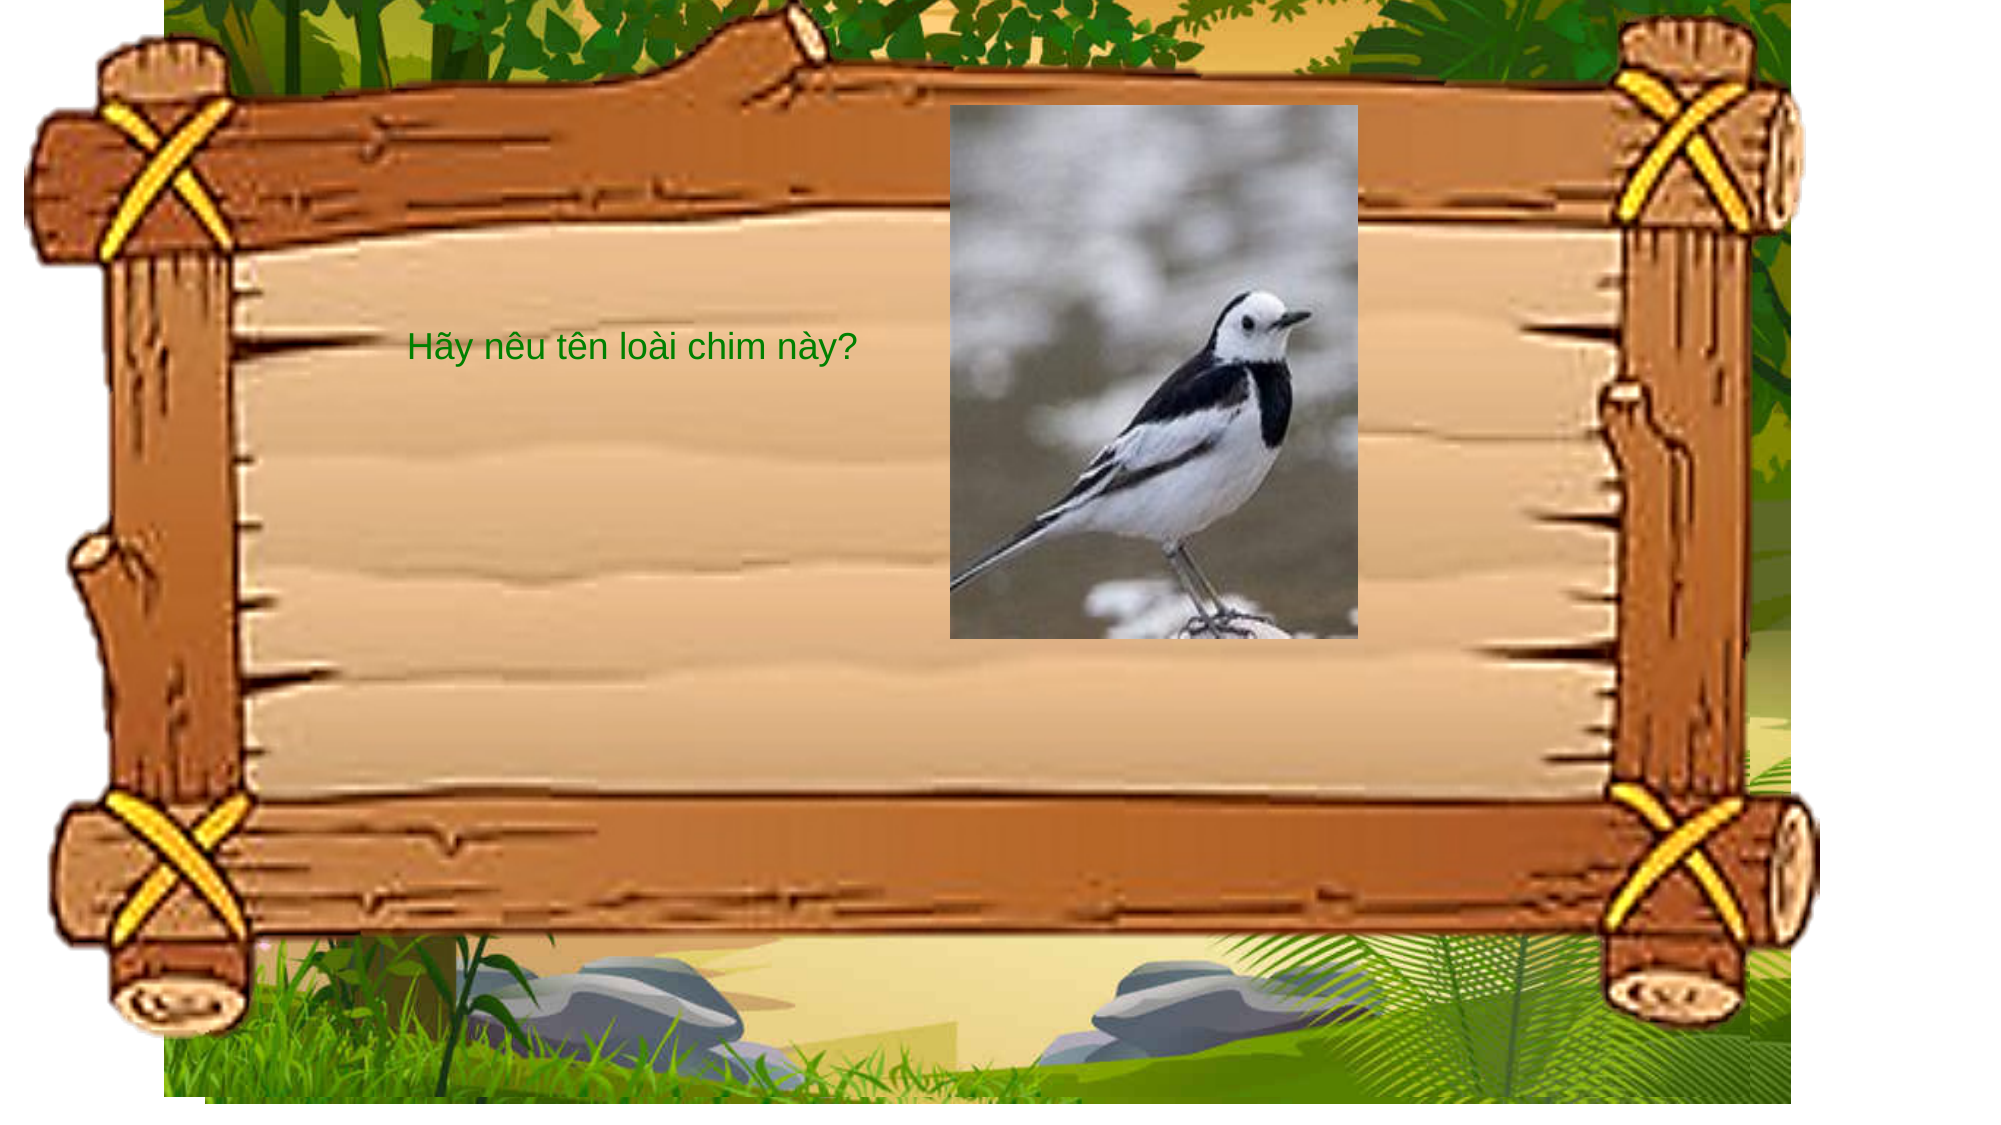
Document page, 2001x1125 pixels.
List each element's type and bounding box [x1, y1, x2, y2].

picture [24, 0, 1820, 1125]
